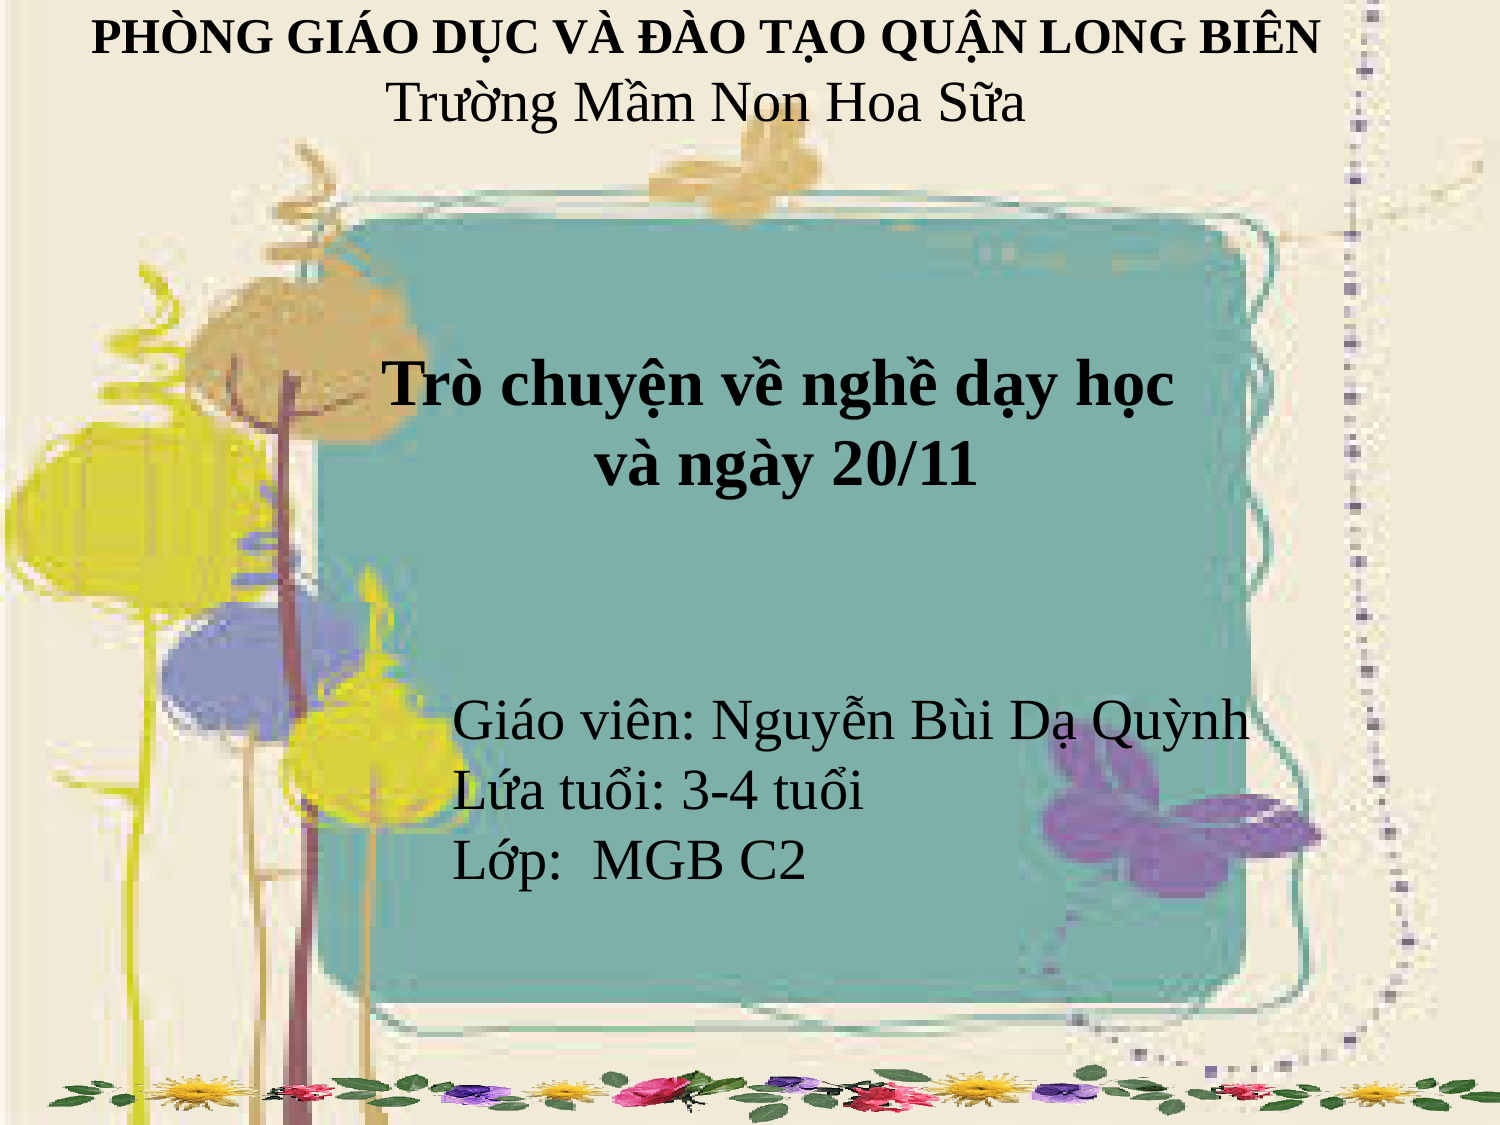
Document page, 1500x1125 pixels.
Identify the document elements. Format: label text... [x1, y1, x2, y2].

title Trò chuyện về nghề dạy học và ngày 20/11 [318, 324, 1257, 513]
text_box PHÒNG GIÁO DỤC VÀ ĐÀO TẠO QUẬN LONG BIÊN Trường Mầm Non Hoa Sữa [50, 0, 1363, 168]
text_box Giáo viên: Nguyễn Bùi Dạ Quỳnh Lứa tuổi: 3-4 tuổi Lớp: MGB C2 [437, 673, 1363, 899]
picture [0, 0, 1500, 1125]
